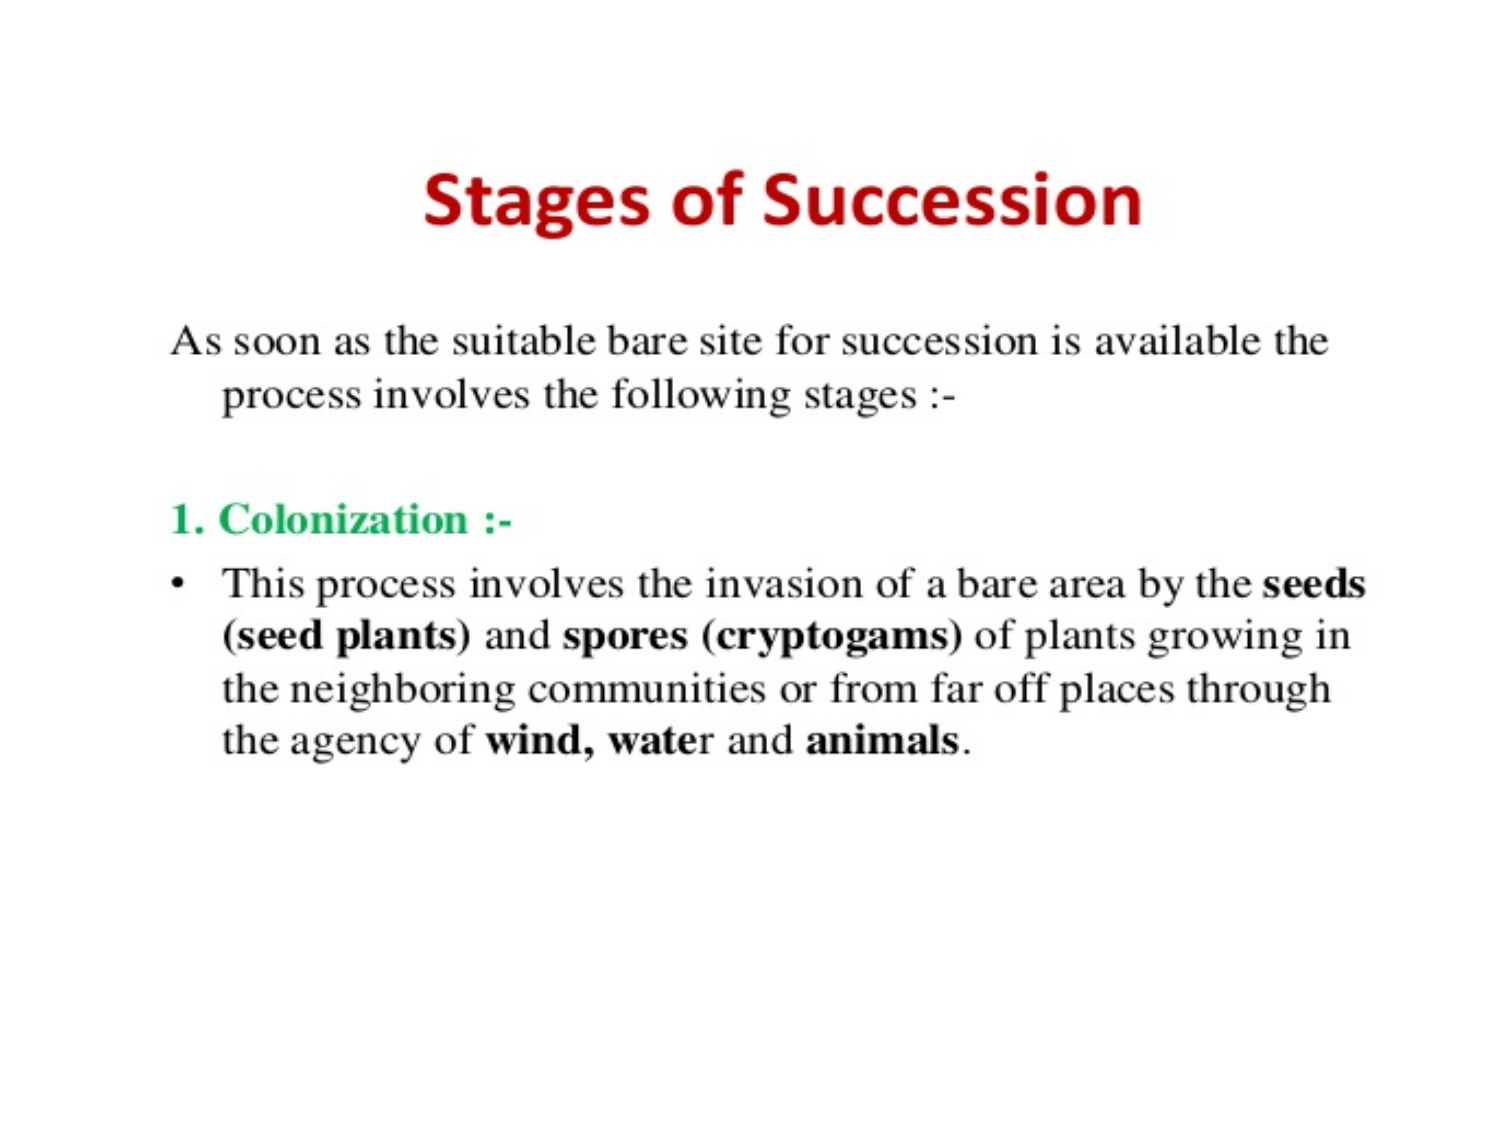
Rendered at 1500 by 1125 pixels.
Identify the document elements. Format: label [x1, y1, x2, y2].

picture [87, 77, 1483, 1063]
